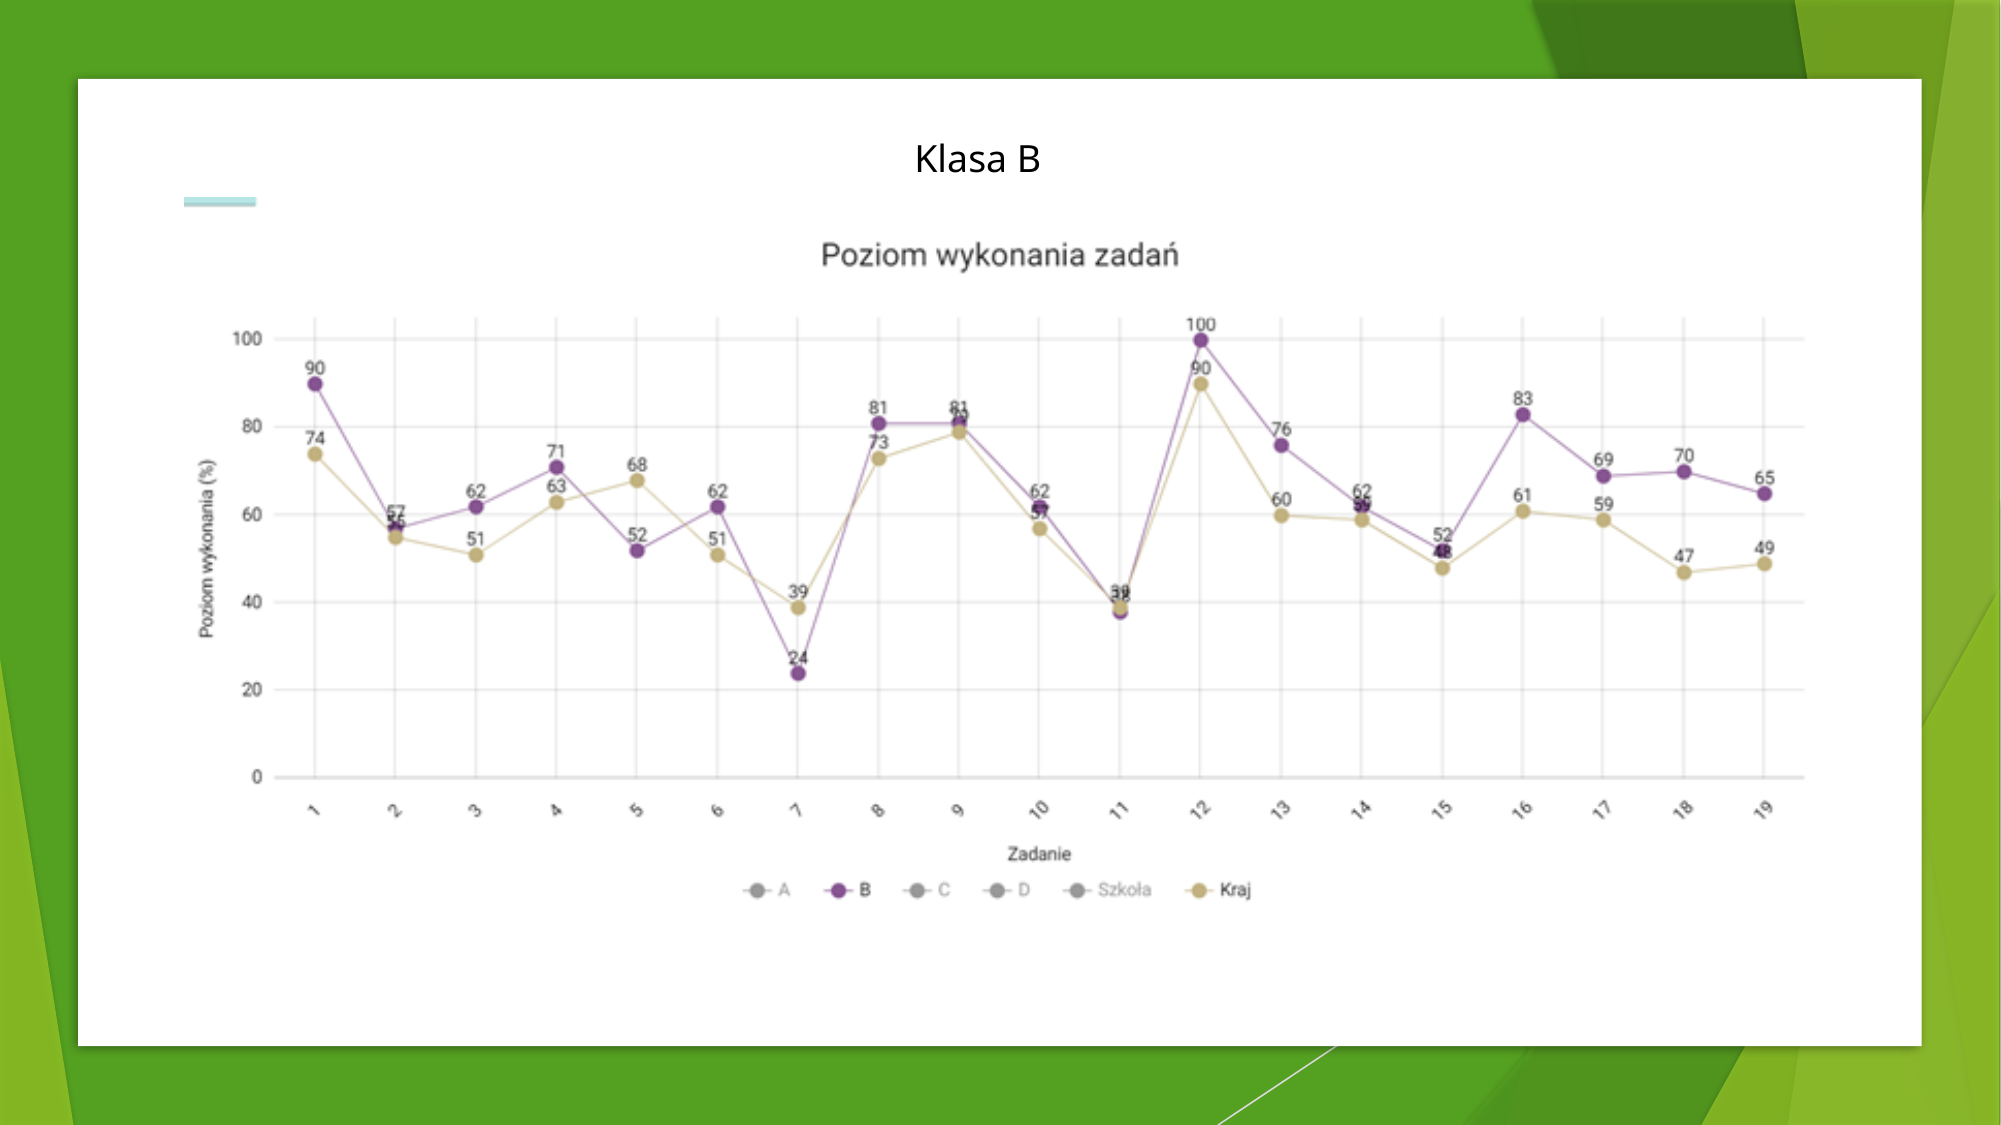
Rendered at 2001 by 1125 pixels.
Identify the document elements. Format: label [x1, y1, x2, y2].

picture [184, 196, 1817, 928]
text_box [0, 0, 2000, 1125]
